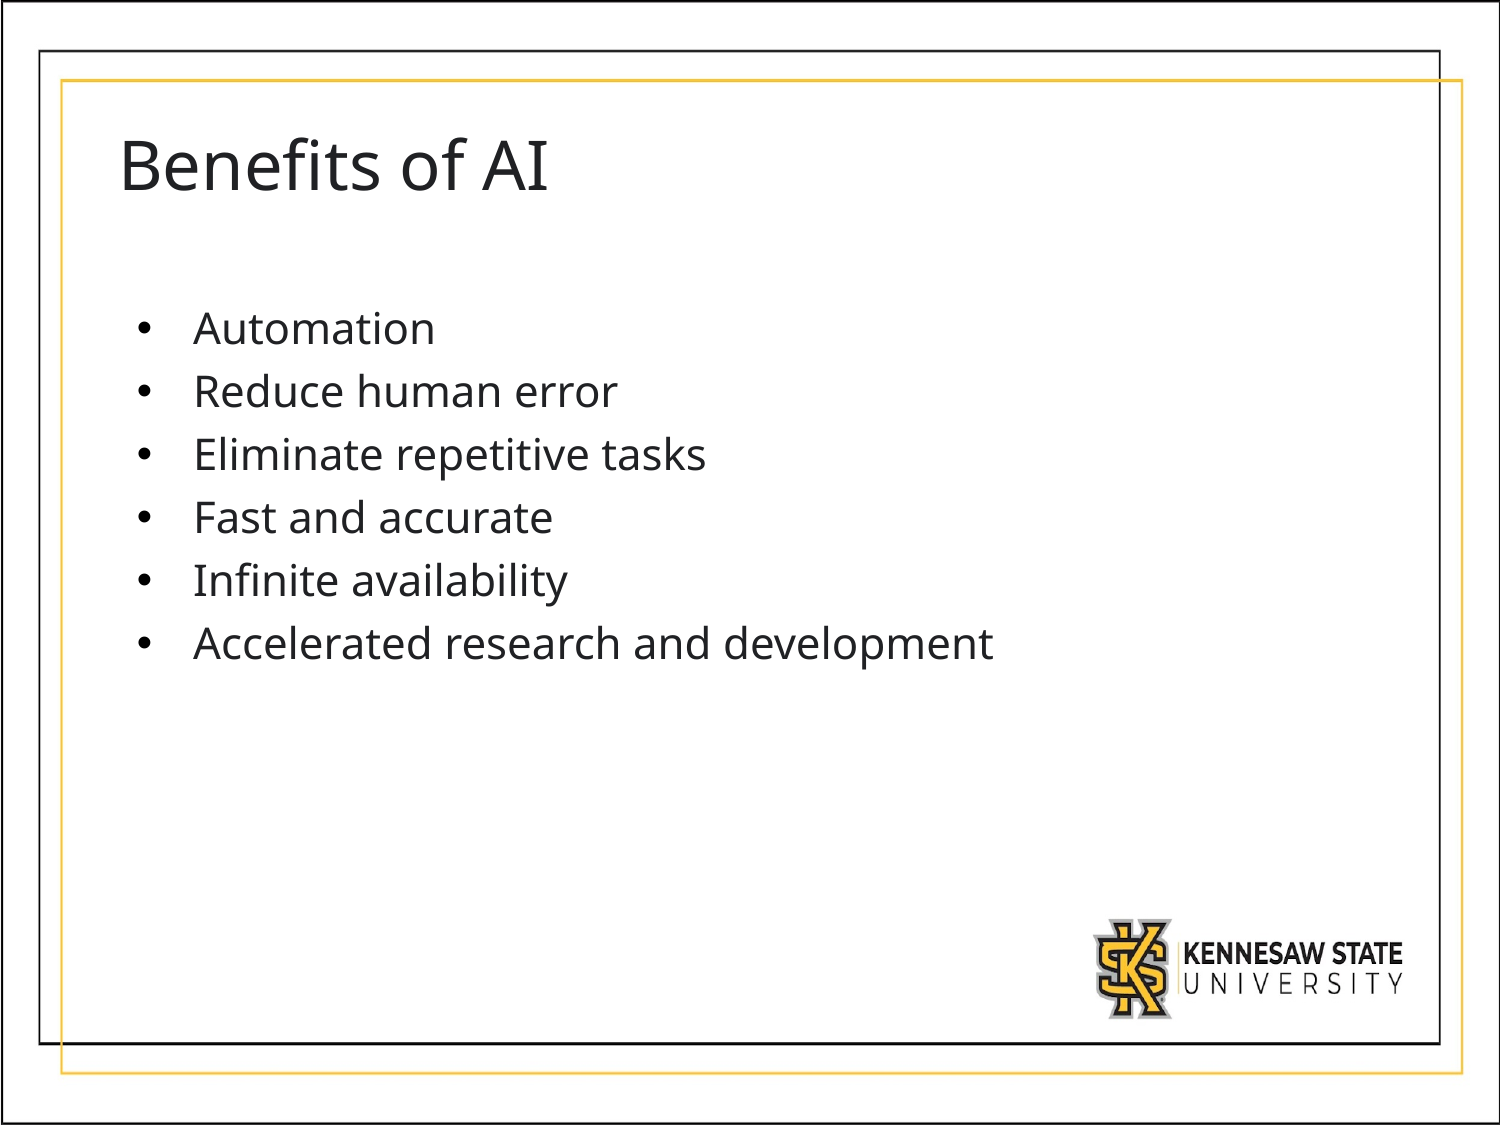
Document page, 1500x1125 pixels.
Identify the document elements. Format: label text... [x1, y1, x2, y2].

title Benefits of AI [103, 59, 1397, 278]
list Automation Reduce human error Eliminate repetitive tasks Fast and accurate Infinite availability Accelerated research and development [103, 299, 1397, 1014]
picture [0, 0, 1500, 1125]
